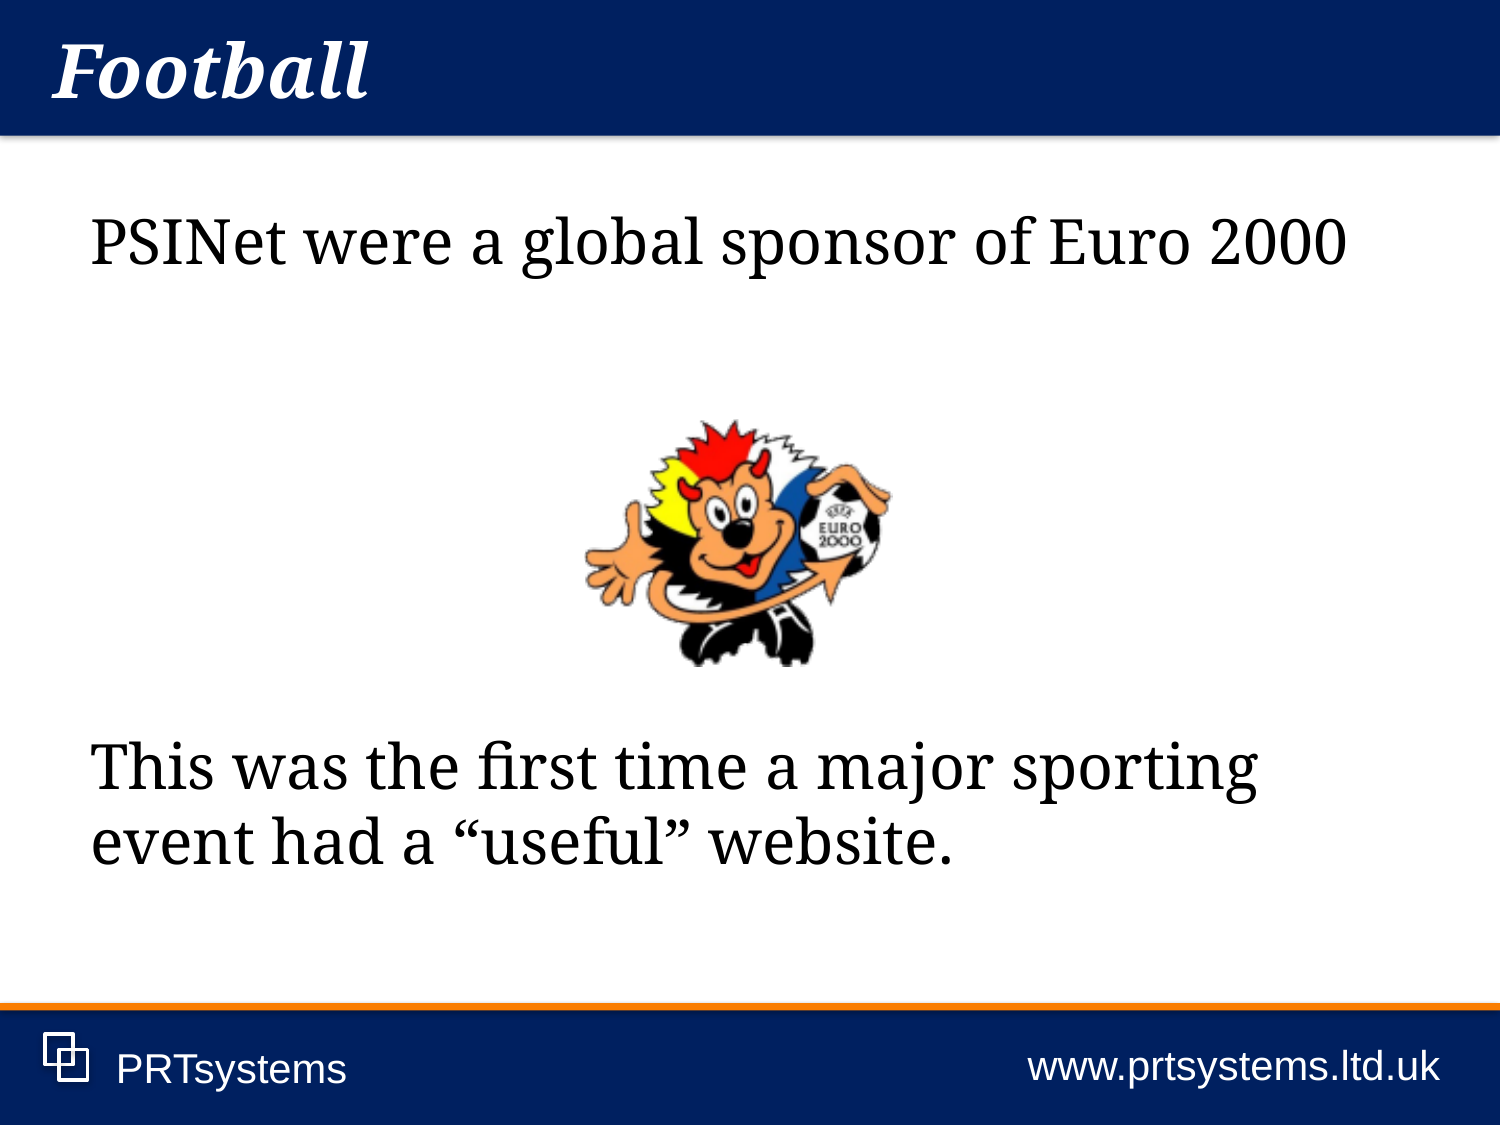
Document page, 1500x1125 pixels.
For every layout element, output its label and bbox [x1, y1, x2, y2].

text_box [0, 0, 1500, 1125]
picture [583, 418, 893, 668]
